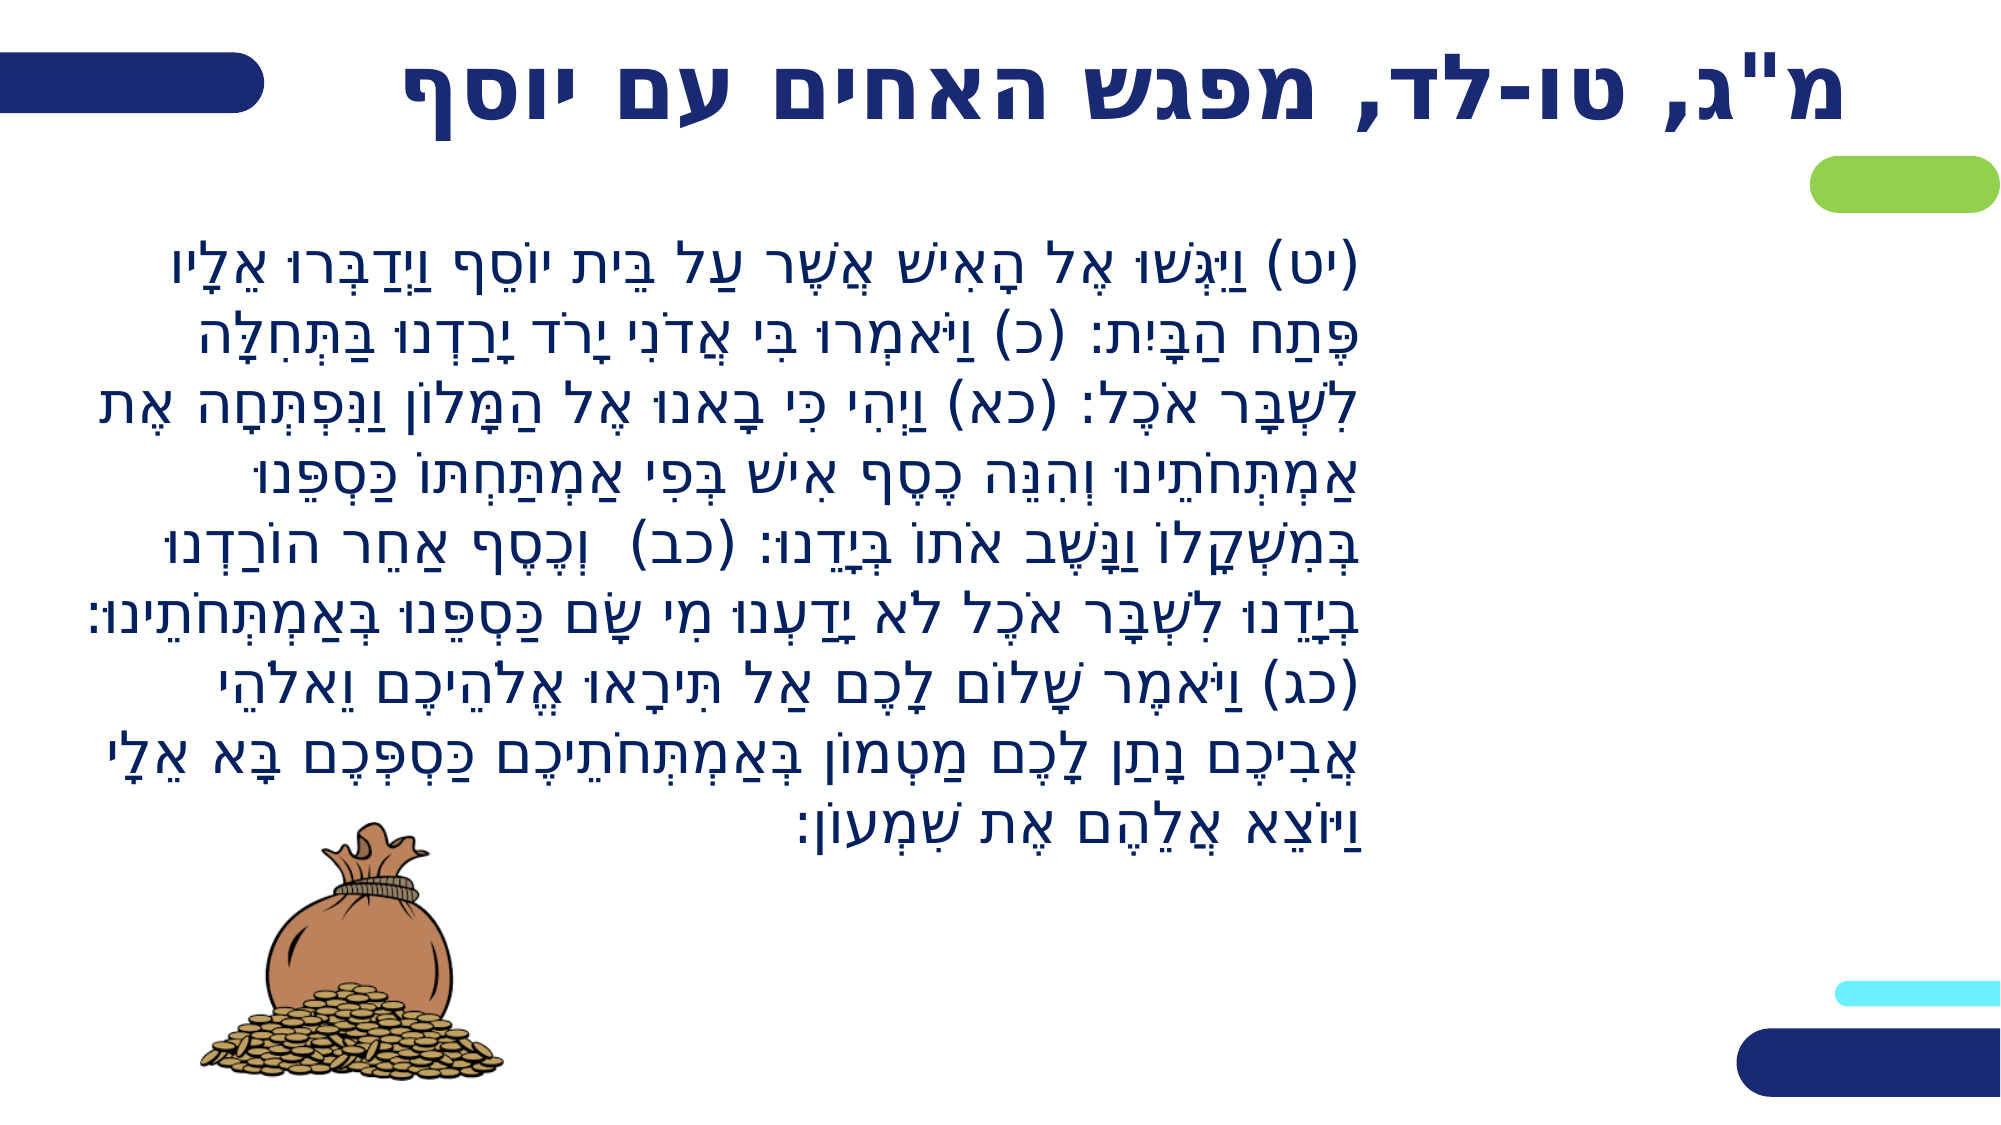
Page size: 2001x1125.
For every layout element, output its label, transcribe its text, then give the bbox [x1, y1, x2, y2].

title מ"ג, טו-לד, מפגש האחים עם יוסף [284, 30, 1966, 136]
picture [199, 822, 504, 1081]
text_box (יט) וַיִּגְּשׁוּ אֶל הָאִישׁ אֲשֶׁר עַל בֵּית יוֹסֵף וַיְדַבְּרוּ אֵלָיו פֶּתַח הַבָּיִת: (כ) וַיֹּאמְרוּ בִּי אֲדֹנִי יָרֹד יָרַדְנוּ בַּתְּחִלָּה לִשְׁבָּר אֹכֶל: (כא) וַיְהִי כִּי בָאנוּ אֶל הַמָּלוֹן וַנִּפְתְּחָה אֶת אַמְתְּחֹתֵינוּ וְהִנֵּה כֶסֶף אִישׁ בְּפִי אַמְתַּחְתּוֹ כַּסְפֵּנוּ בְּמִשְׁקָלוֹ וַנָּשֶׁב אֹתוֹ בְּיָדֵנוּ: (כב) וְכֶסֶף אַחֵר הוֹרַדְנוּ בְיָדֵנוּ לִשְׁבָּר אֹכֶל לֹא יָדַעְנוּ מִי שָׂם כַּסְפֵּנוּ בְּאַמְתְּחֹתֵינוּ: (כג) וַיֹּאמֶר שָׁלוֹם לָכֶם אַל תִּירָאוּ אֱלֹהֵיכֶם וֵאלֹהֵי אֲבִיכֶם נָתַן לָכֶם מַטְמוֹן בְּאַמְתְּחֹתֵיכֶם כַּסְפְּכֶם בָּא אֵלָי וַיּוֹצֵא אֲלֵהֶם אֶת שִׁמְעוֹן: [50, 217, 1376, 863]
